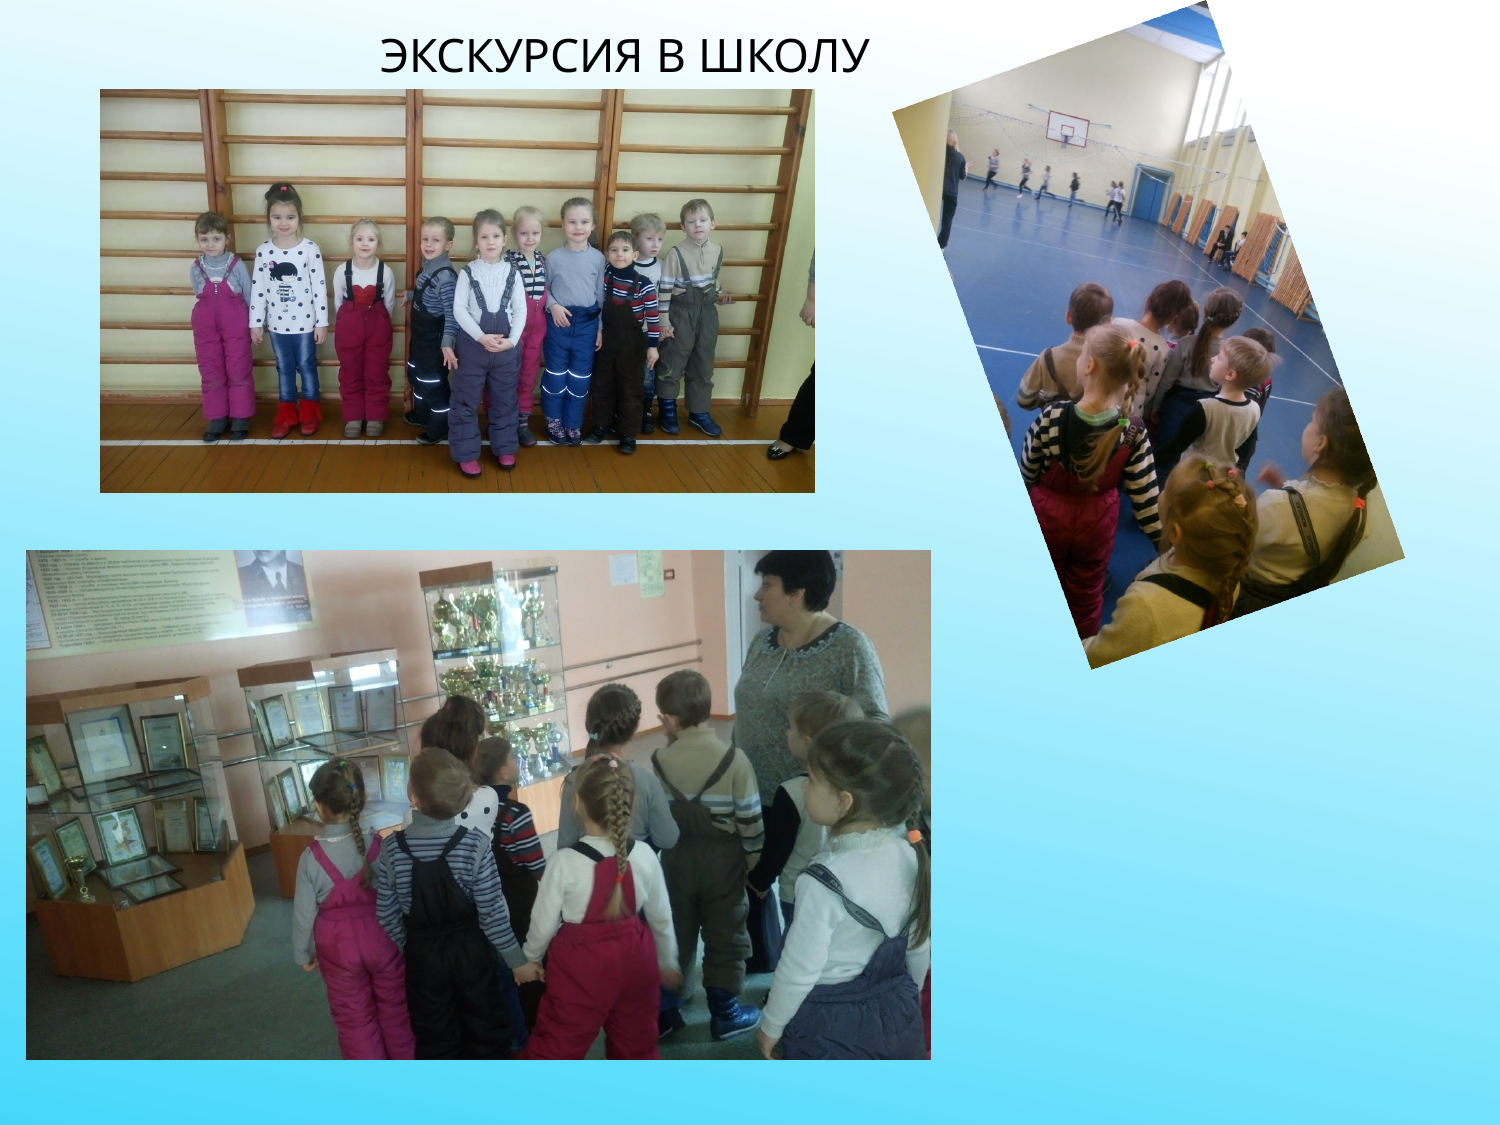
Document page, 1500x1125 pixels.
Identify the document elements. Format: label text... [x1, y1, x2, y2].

picture [26, 550, 931, 1060]
picture [100, 89, 816, 493]
picture [851, 1, 1445, 669]
title Экскурсия в школу [87, 19, 1163, 90]
